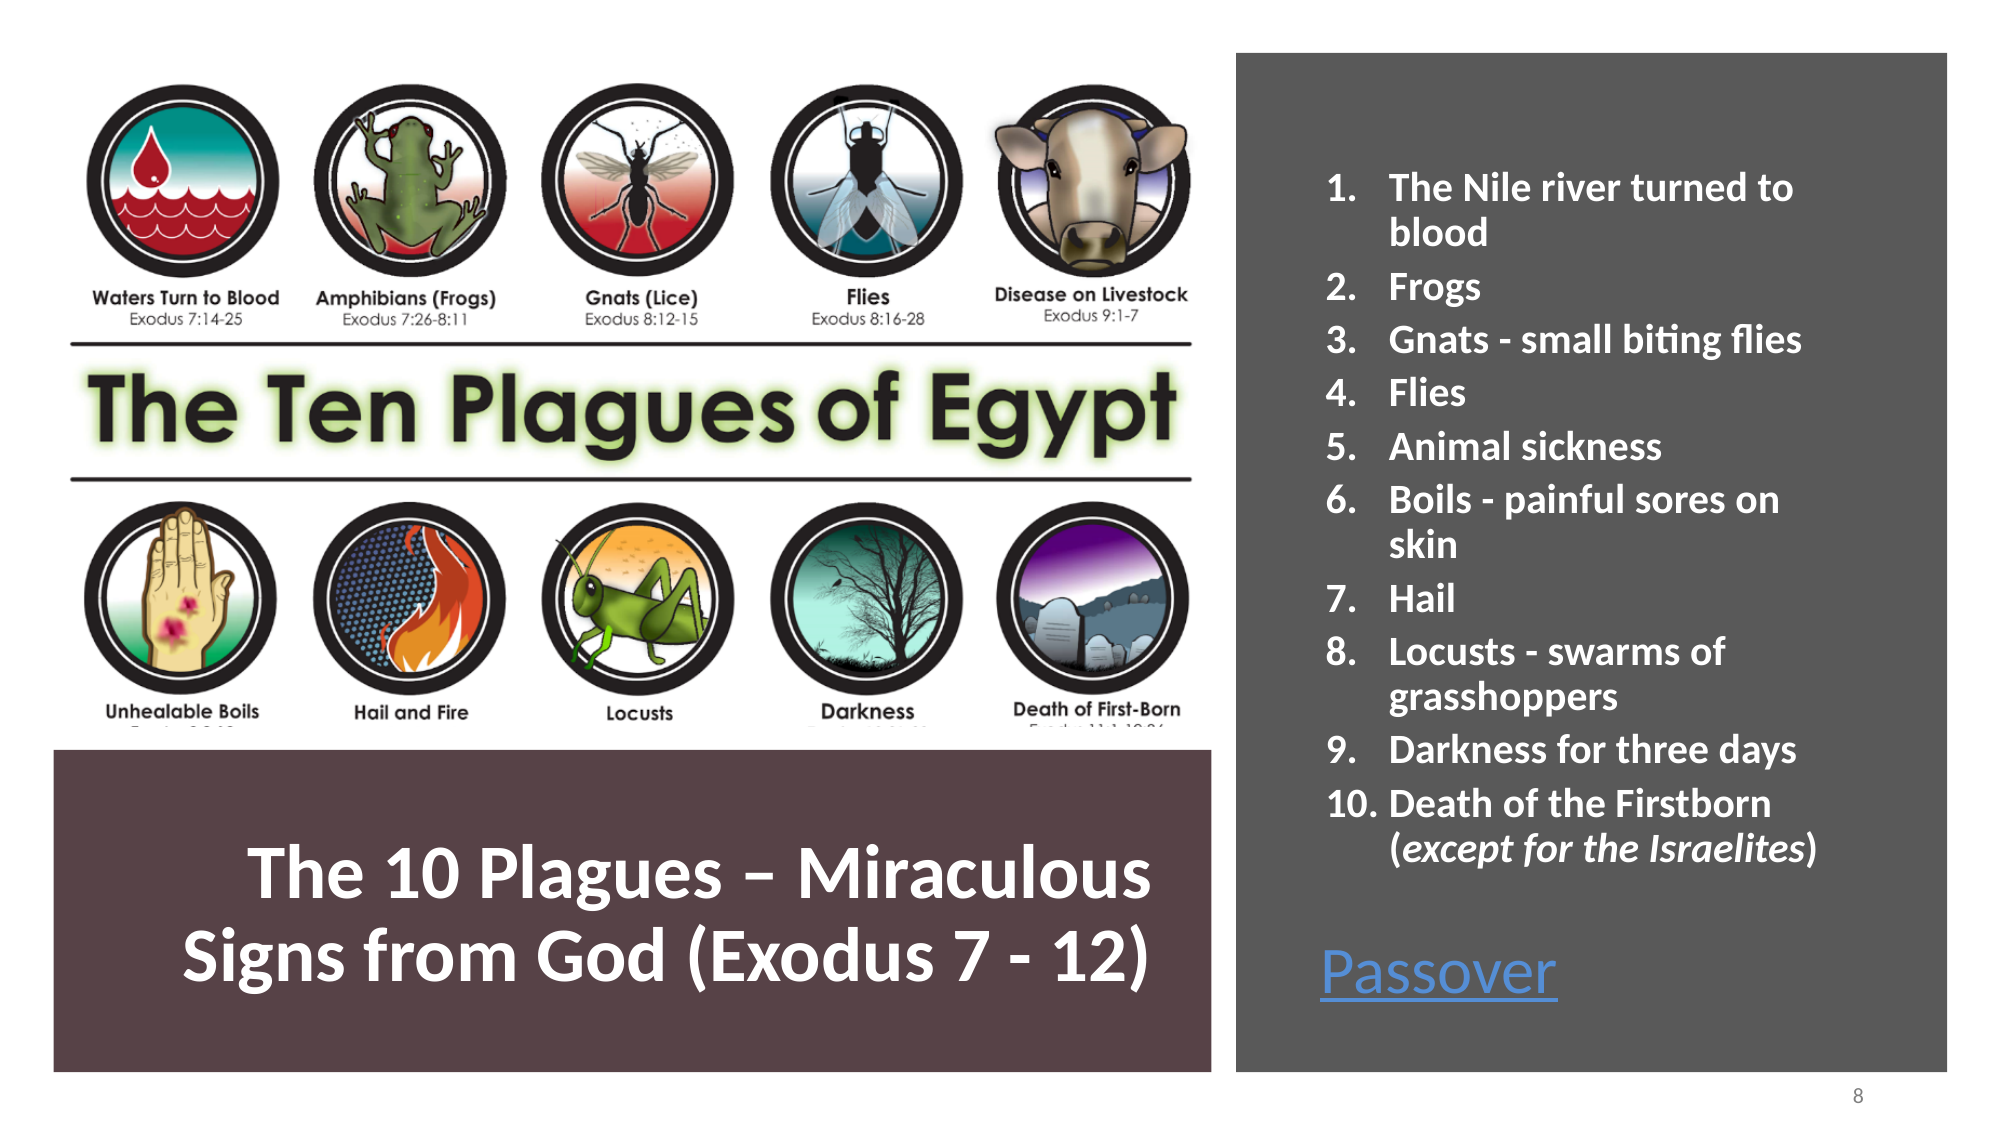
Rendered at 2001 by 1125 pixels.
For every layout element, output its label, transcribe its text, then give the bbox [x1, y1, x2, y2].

list The Nile river turned to blood Frogs Gnats - small biting flies Flies Animal sickness Boils - painful sores on skin Hail Locusts - swarms of grasshoppers Darkness for three days Death of the Firstborn (except for the Israelites) [1310, 91, 1873, 888]
slide_number 8 [1719, 1072, 1879, 1117]
picture [53, 52, 1212, 727]
text_box Passover [1305, 919, 1698, 1015]
text_box [52, 748, 1214, 1074]
text_box [1234, 51, 1949, 1074]
title The 10 Plagues – Miraculous Signs from God (Exodus 7 - 12) [85, 782, 1168, 1049]
